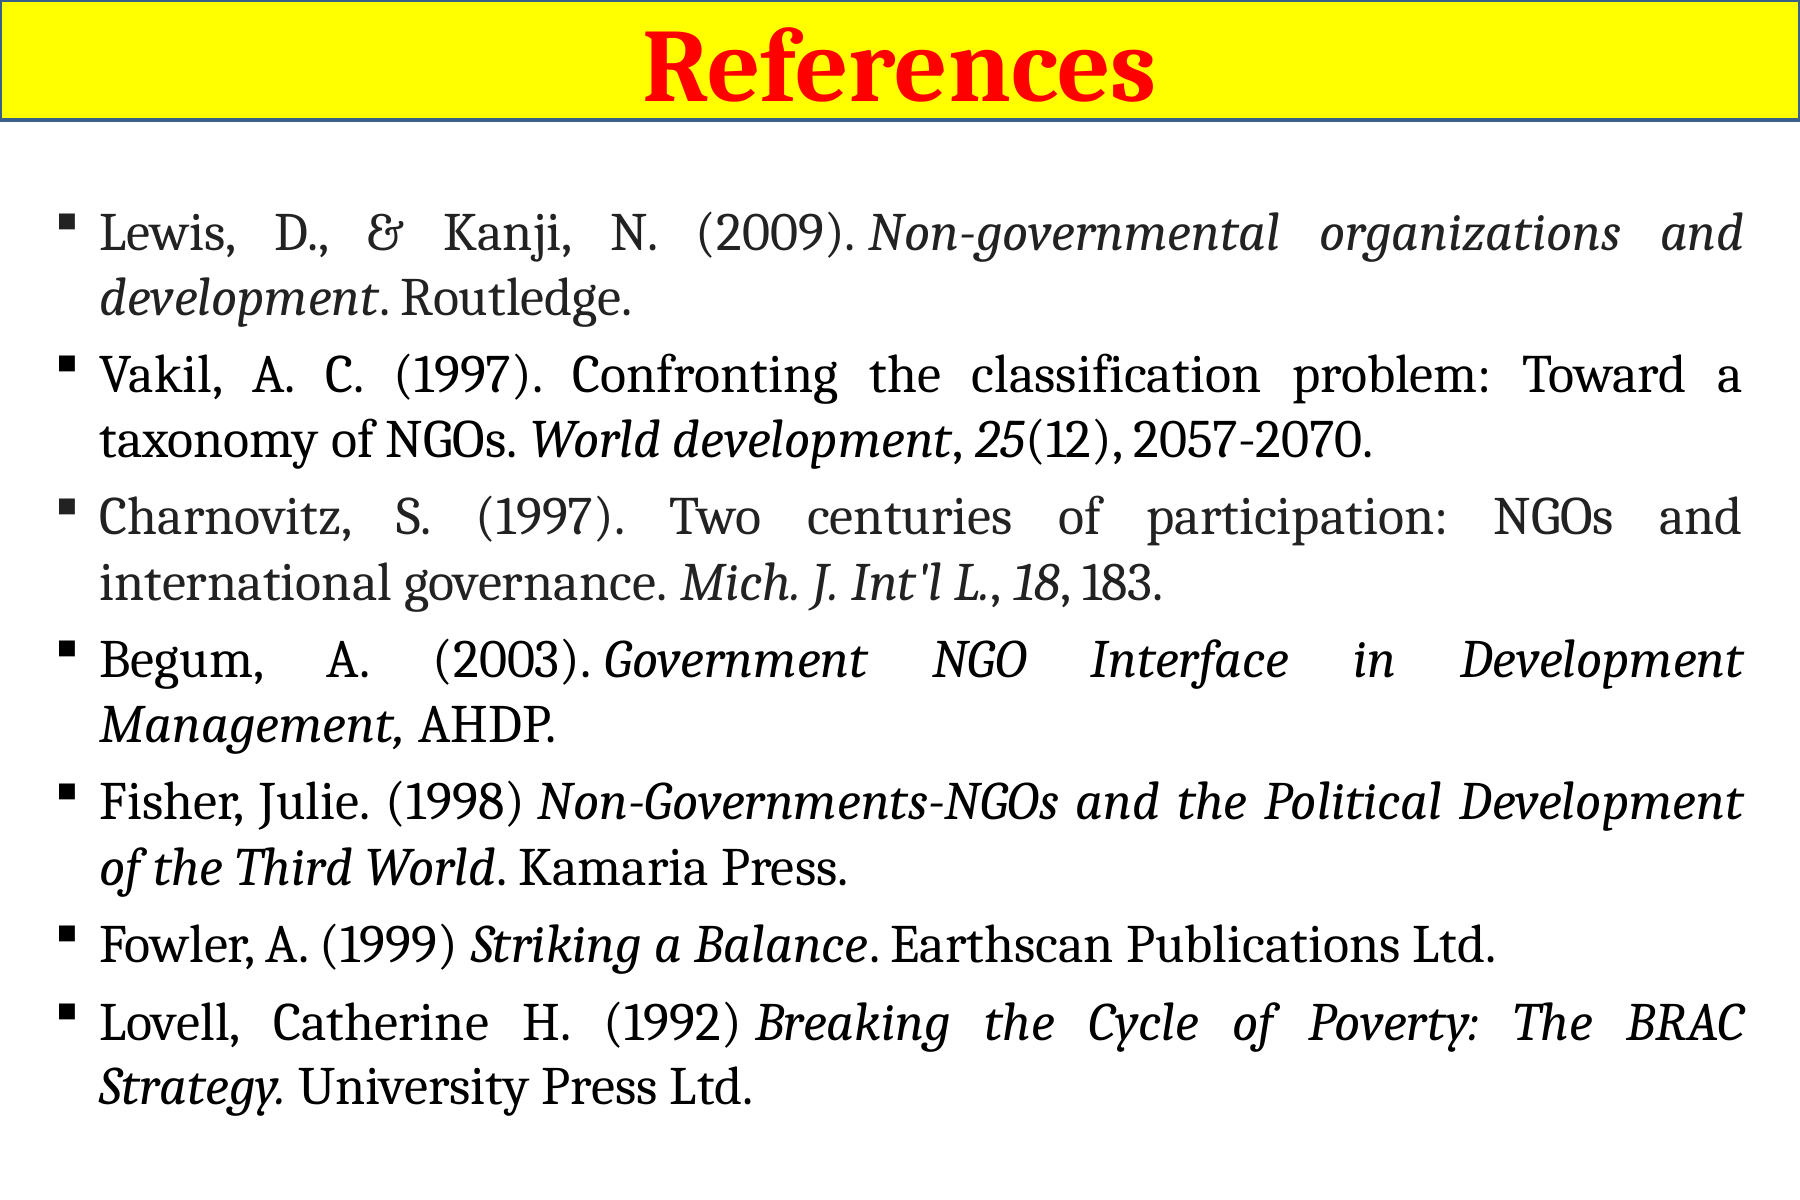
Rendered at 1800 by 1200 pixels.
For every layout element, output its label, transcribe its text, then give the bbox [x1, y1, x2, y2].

text_box References [0, 0, 1800, 122]
list Lewis, D., & Kanji, N. (2009). Non-governmental organizations and development. Routledge. Vakil, A. C. (1997). Confronting the classification problem: Toward a taxonomy of NGOs. World development, 25(12), 2057-2070. Charnovitz, S. (1997). Two centuries of participation: NGOs and international governance. Mich. J. Int'l L., 18, 183. Begum, A. (2003). Government NGO Interface in Development Management, AHDP. Fisher, Julie. (1998) Non-Governments-NGOs and the Political Development of the Third World. Kamaria Press. Fowler, A. (1999) Striking a Balance. Earthscan Publications Ltd. Lovell, Catherine H. (1992) Breaking the Cycle of Poverty: The BRAC Strategy. University Press Ltd. [37, 187, 1763, 1150]
